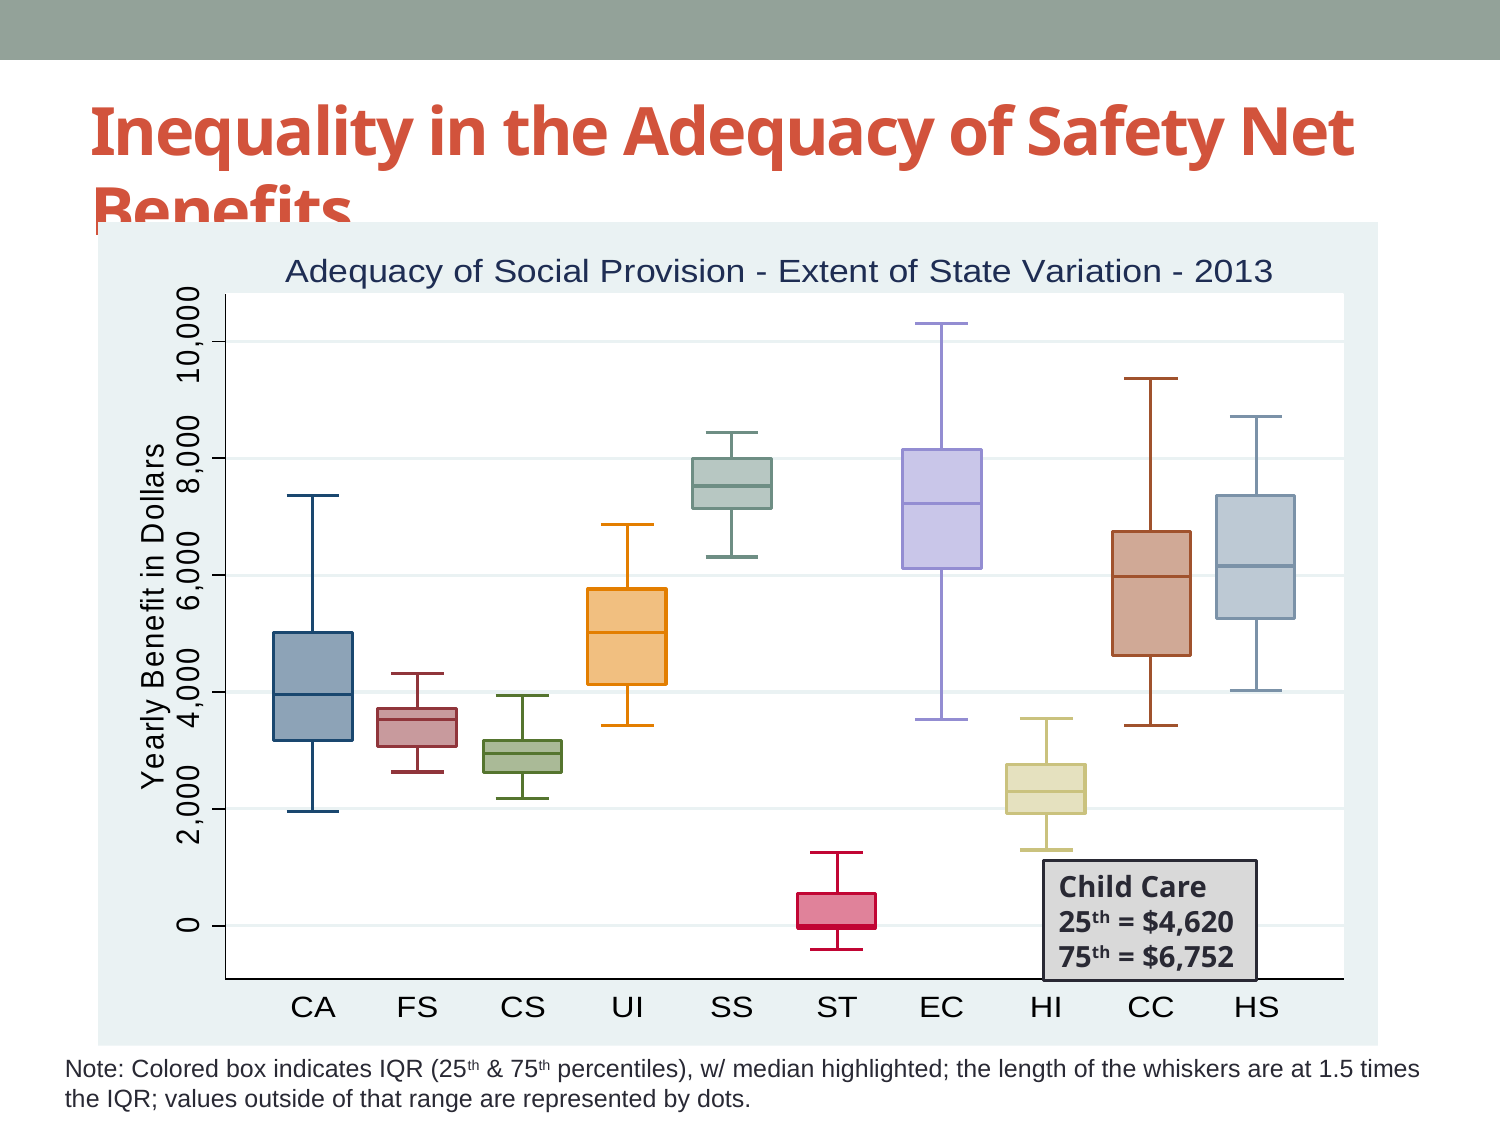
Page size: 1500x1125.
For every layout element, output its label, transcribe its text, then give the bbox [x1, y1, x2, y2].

title Inequality in the Adequacy of Safety Net Benefits [75, 87, 1425, 250]
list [87, 212, 1388, 1068]
text_box Note: Colored box indicates IQR (25th & 75th percentiles), w/ median highlighted; the length of the whiskers are at 1.5 times the IQR; values outside of that range are represented by dots. [50, 1045, 1450, 1121]
